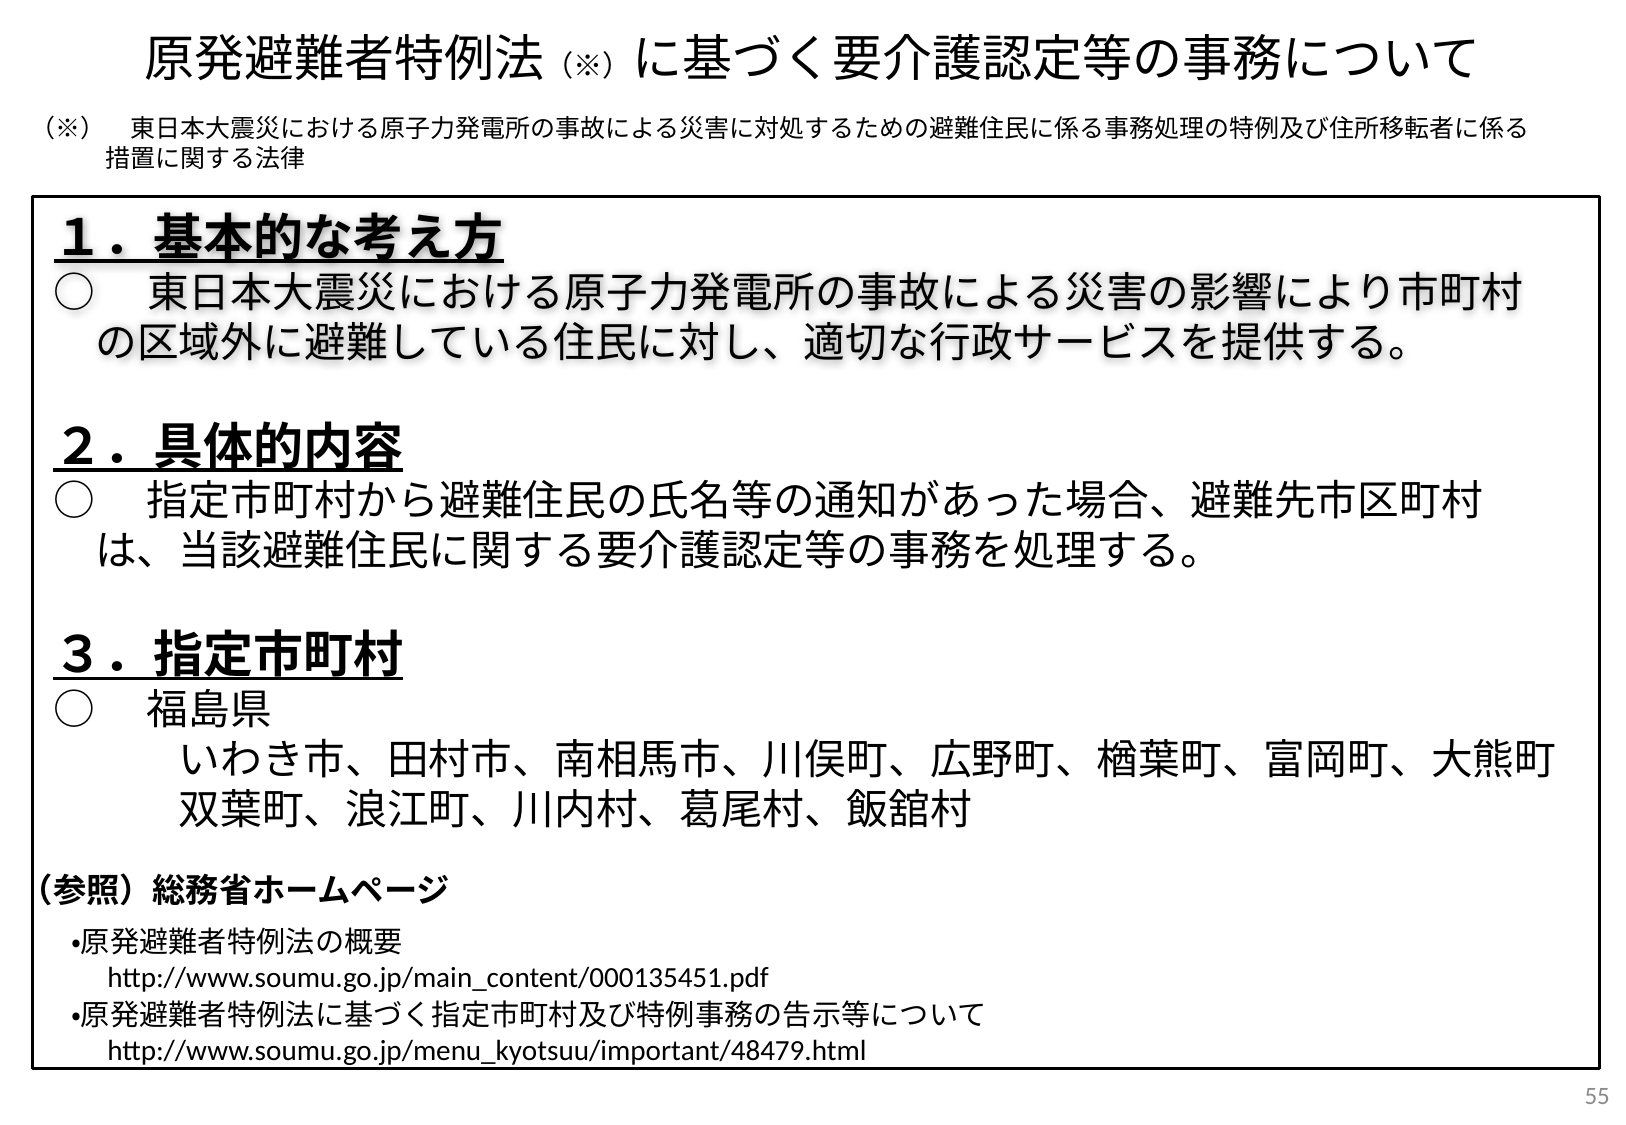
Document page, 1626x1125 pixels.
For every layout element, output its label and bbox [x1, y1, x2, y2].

text_box [14, 115, 1611, 171]
slide_number [1245, 1065, 1625, 1125]
text_box [4, 194, 1602, 1075]
text_box [0, 19, 1625, 94]
